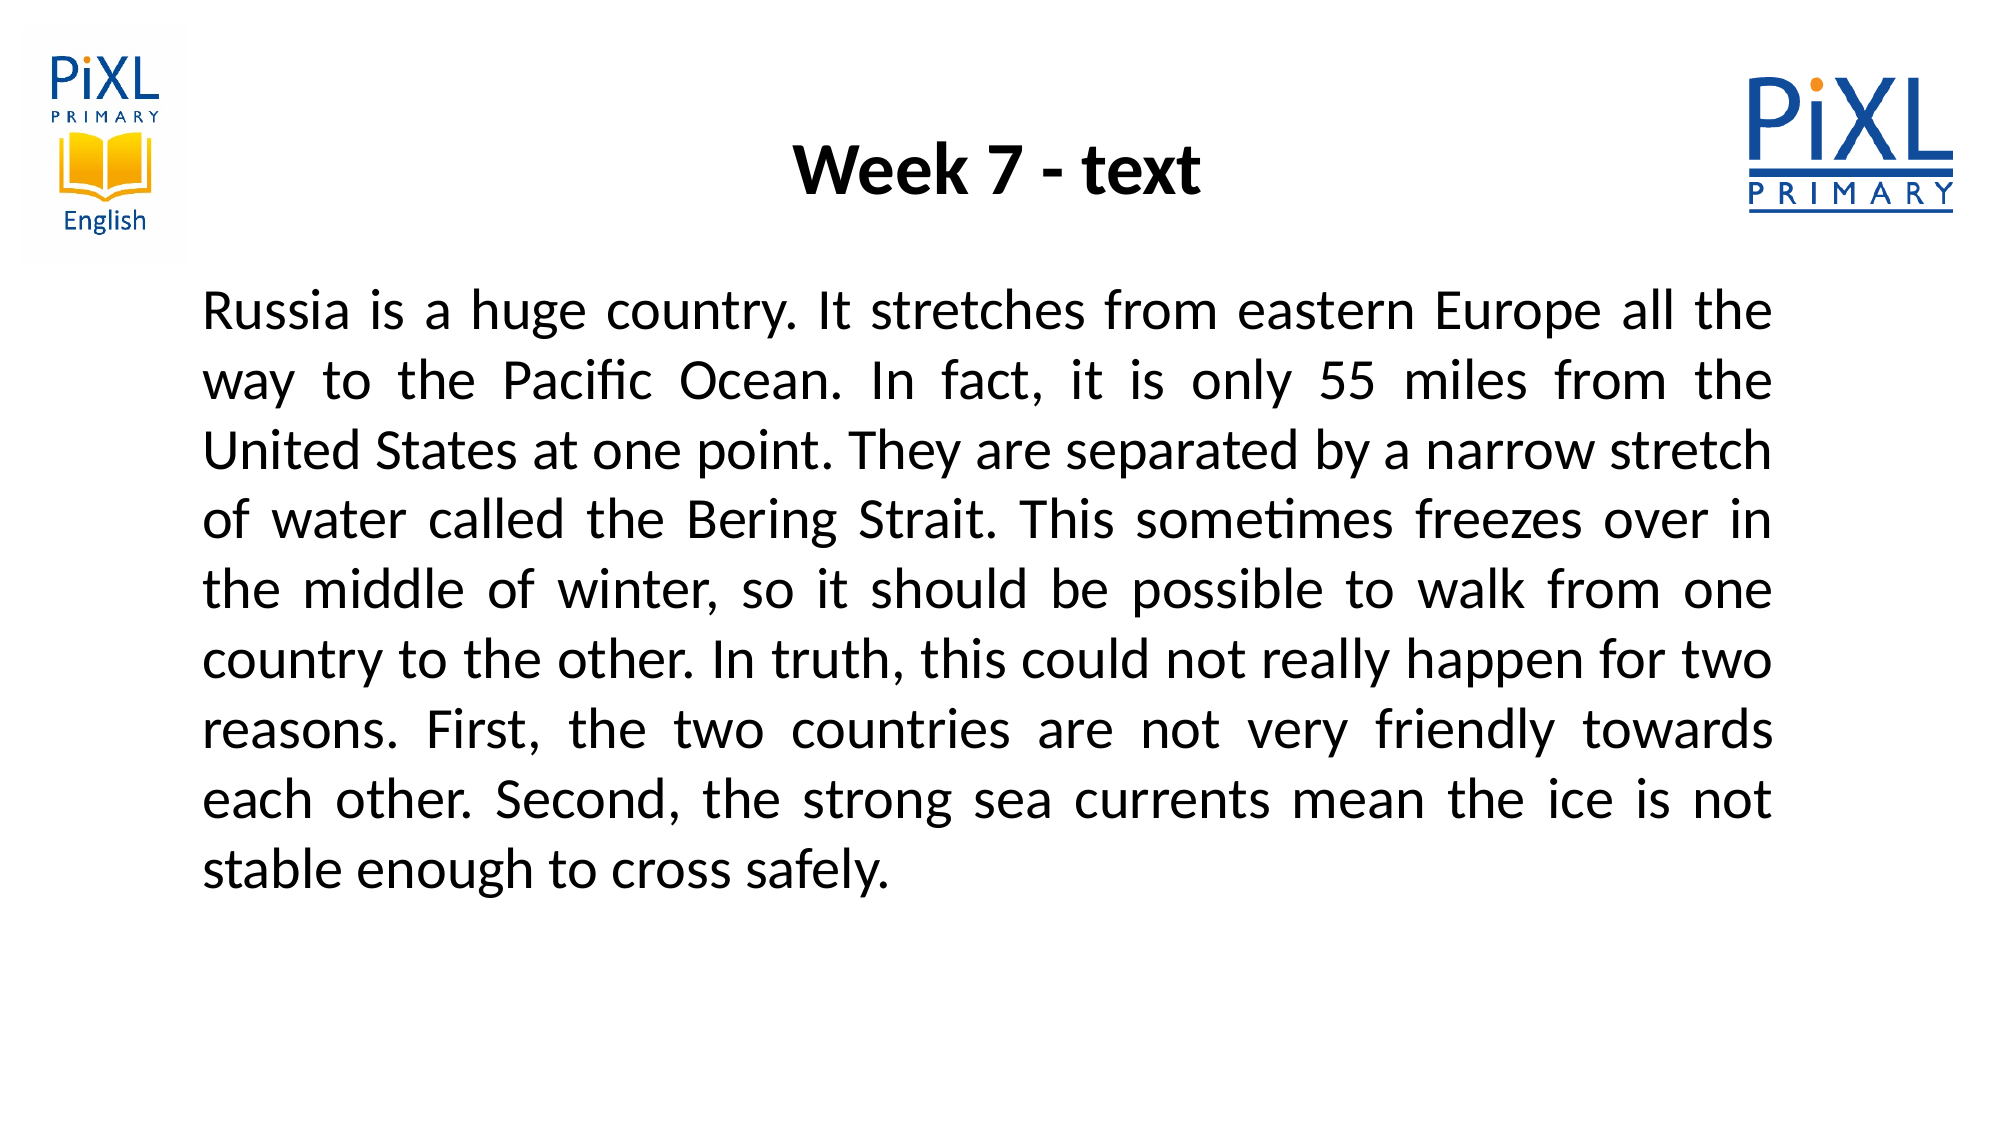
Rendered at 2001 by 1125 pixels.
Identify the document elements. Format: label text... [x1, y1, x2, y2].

picture [1749, 77, 1953, 213]
text_box Week 7 - text [777, 112, 1219, 218]
text_box Russia is a huge country. It stretches from eastern Europe all the way to the Pacific Ocean. In fact, it is only 55 miles from the United States at one point. They are separated by a narrow stretch of water called the Bering Strait. This sometimes freezes over in the middle of winter, so it should be possible to walk from one country to the other. In truth, this could not really happen for two reasons. First, the two countries are not very friendly towards each other. Second, the strong sea currents mean the ice is not stable enough to cross safely. [187, 263, 1790, 908]
picture [22, 26, 188, 264]
